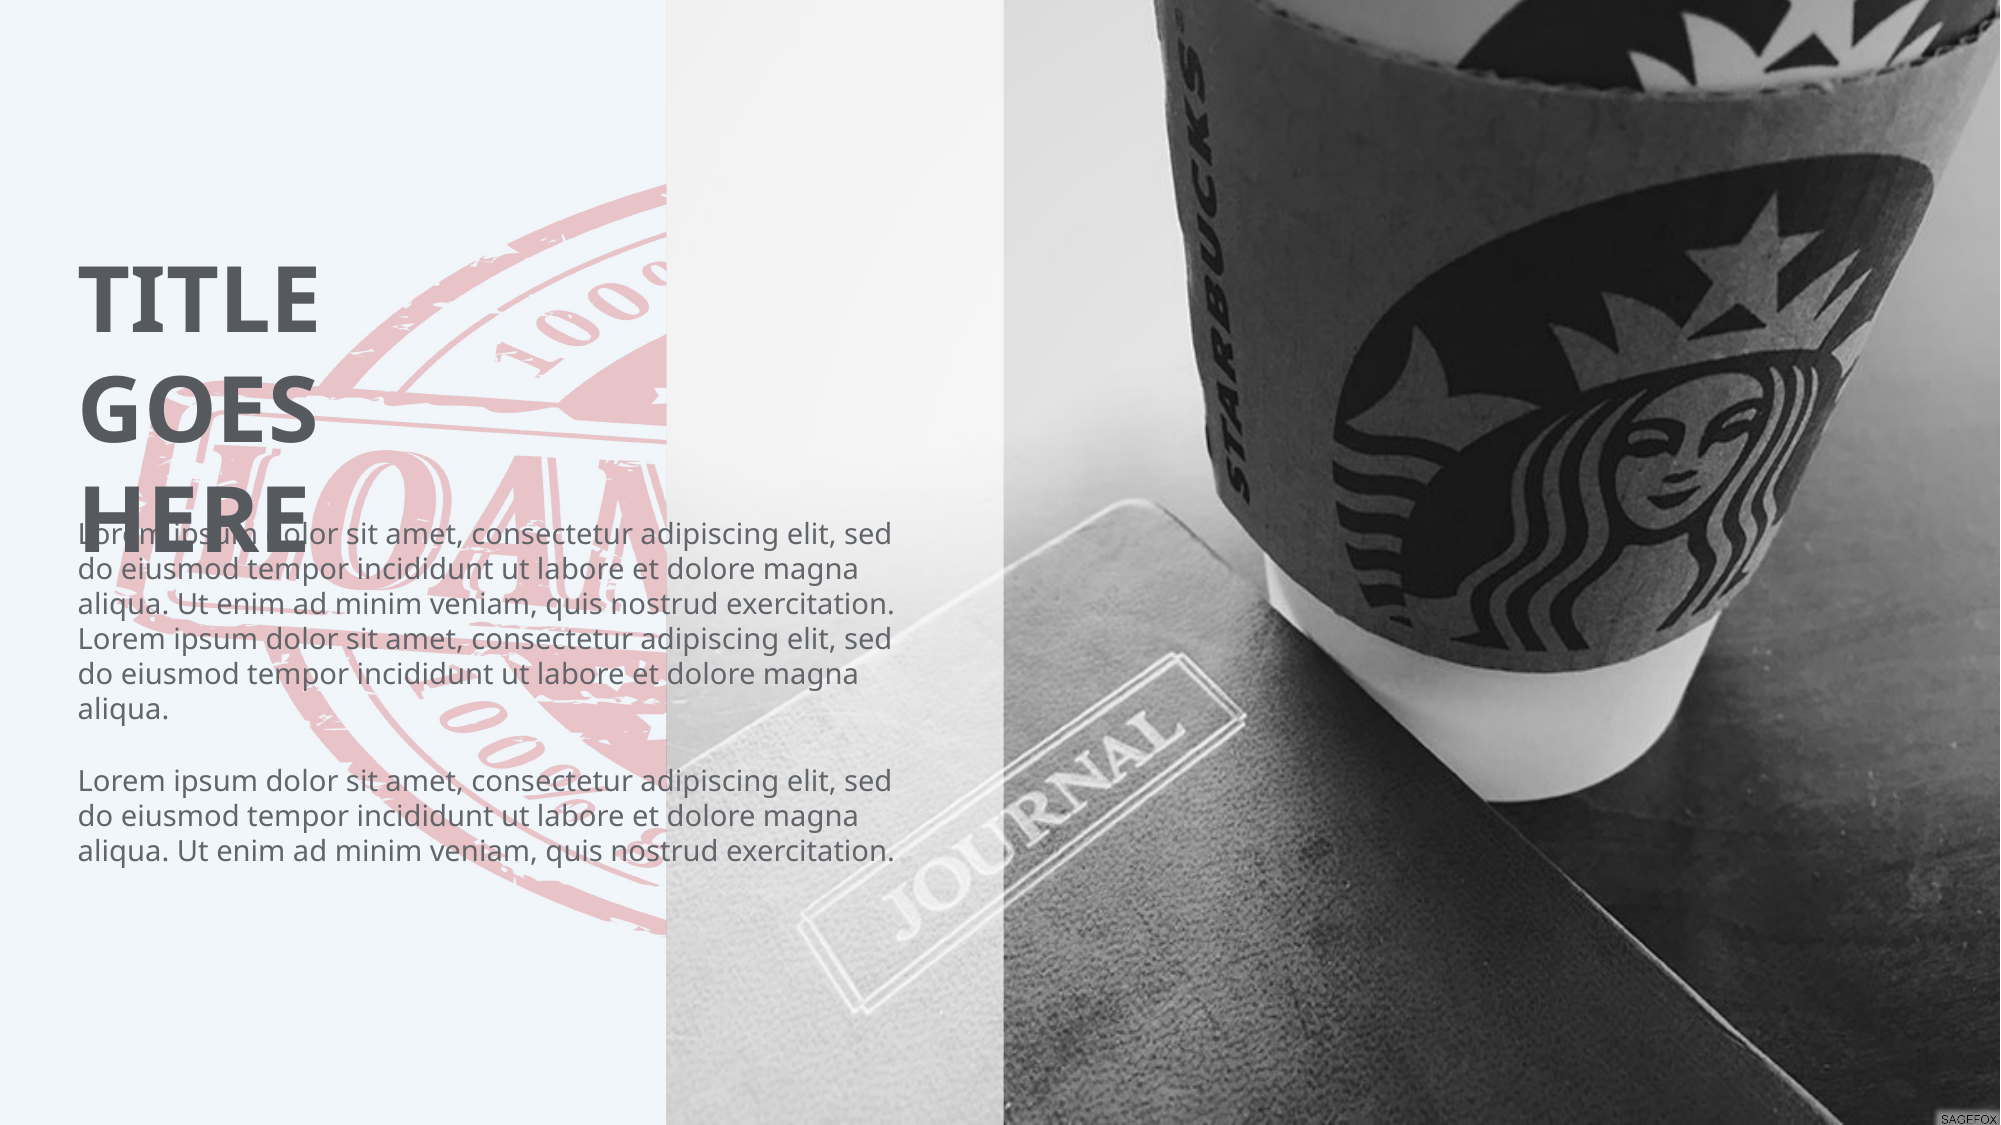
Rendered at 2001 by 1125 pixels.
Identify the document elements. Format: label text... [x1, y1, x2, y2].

text_box [1005, 0, 2000, 1125]
text_box Lorem ipsum dolor sit amet, consectetur adipiscing elit, sed do eiusmod tempor incididunt ut labore et dolore magna aliqua. Ut enim ad minim veniam, quis nostrud exercitation. [62, 755, 928, 875]
text_box [666, 0, 1005, 1125]
text_box TITLE GOES HERE [62, 233, 549, 578]
picture [1938, 1114, 1999, 1125]
text_box Lorem ipsum dolor sit amet, consectetur adipiscing elit, sed do eiusmod tempor incididunt ut labore et dolore magna aliqua. Ut enim ad minim veniam, quis nostrud exercitation. Lorem ipsum dolor sit amet, consectetur adipiscing elit, sed do eiusmod tempor incididunt ut labore et dolore magna aliqua. [62, 507, 928, 733]
